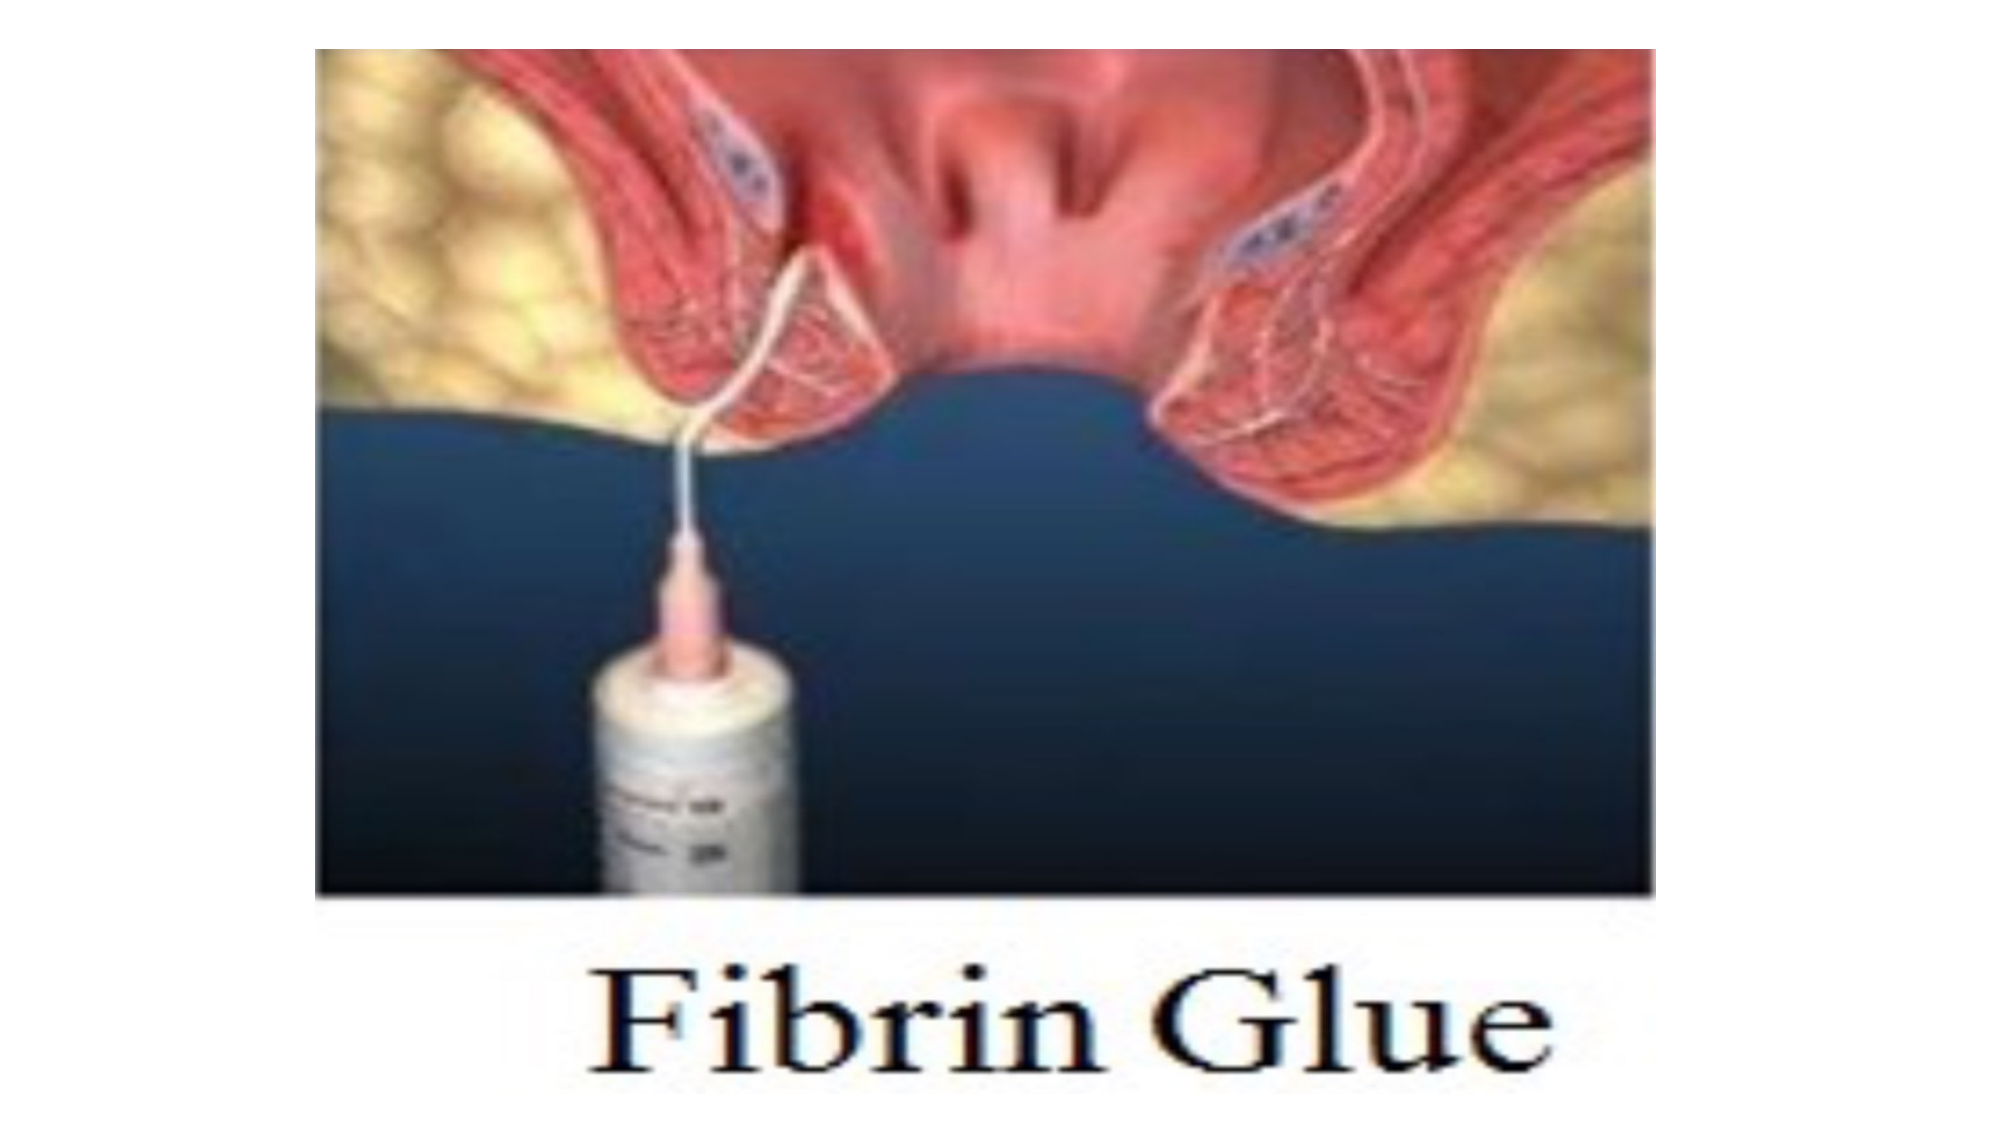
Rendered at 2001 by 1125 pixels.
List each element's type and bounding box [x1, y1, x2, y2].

picture [315, 49, 1656, 1094]
